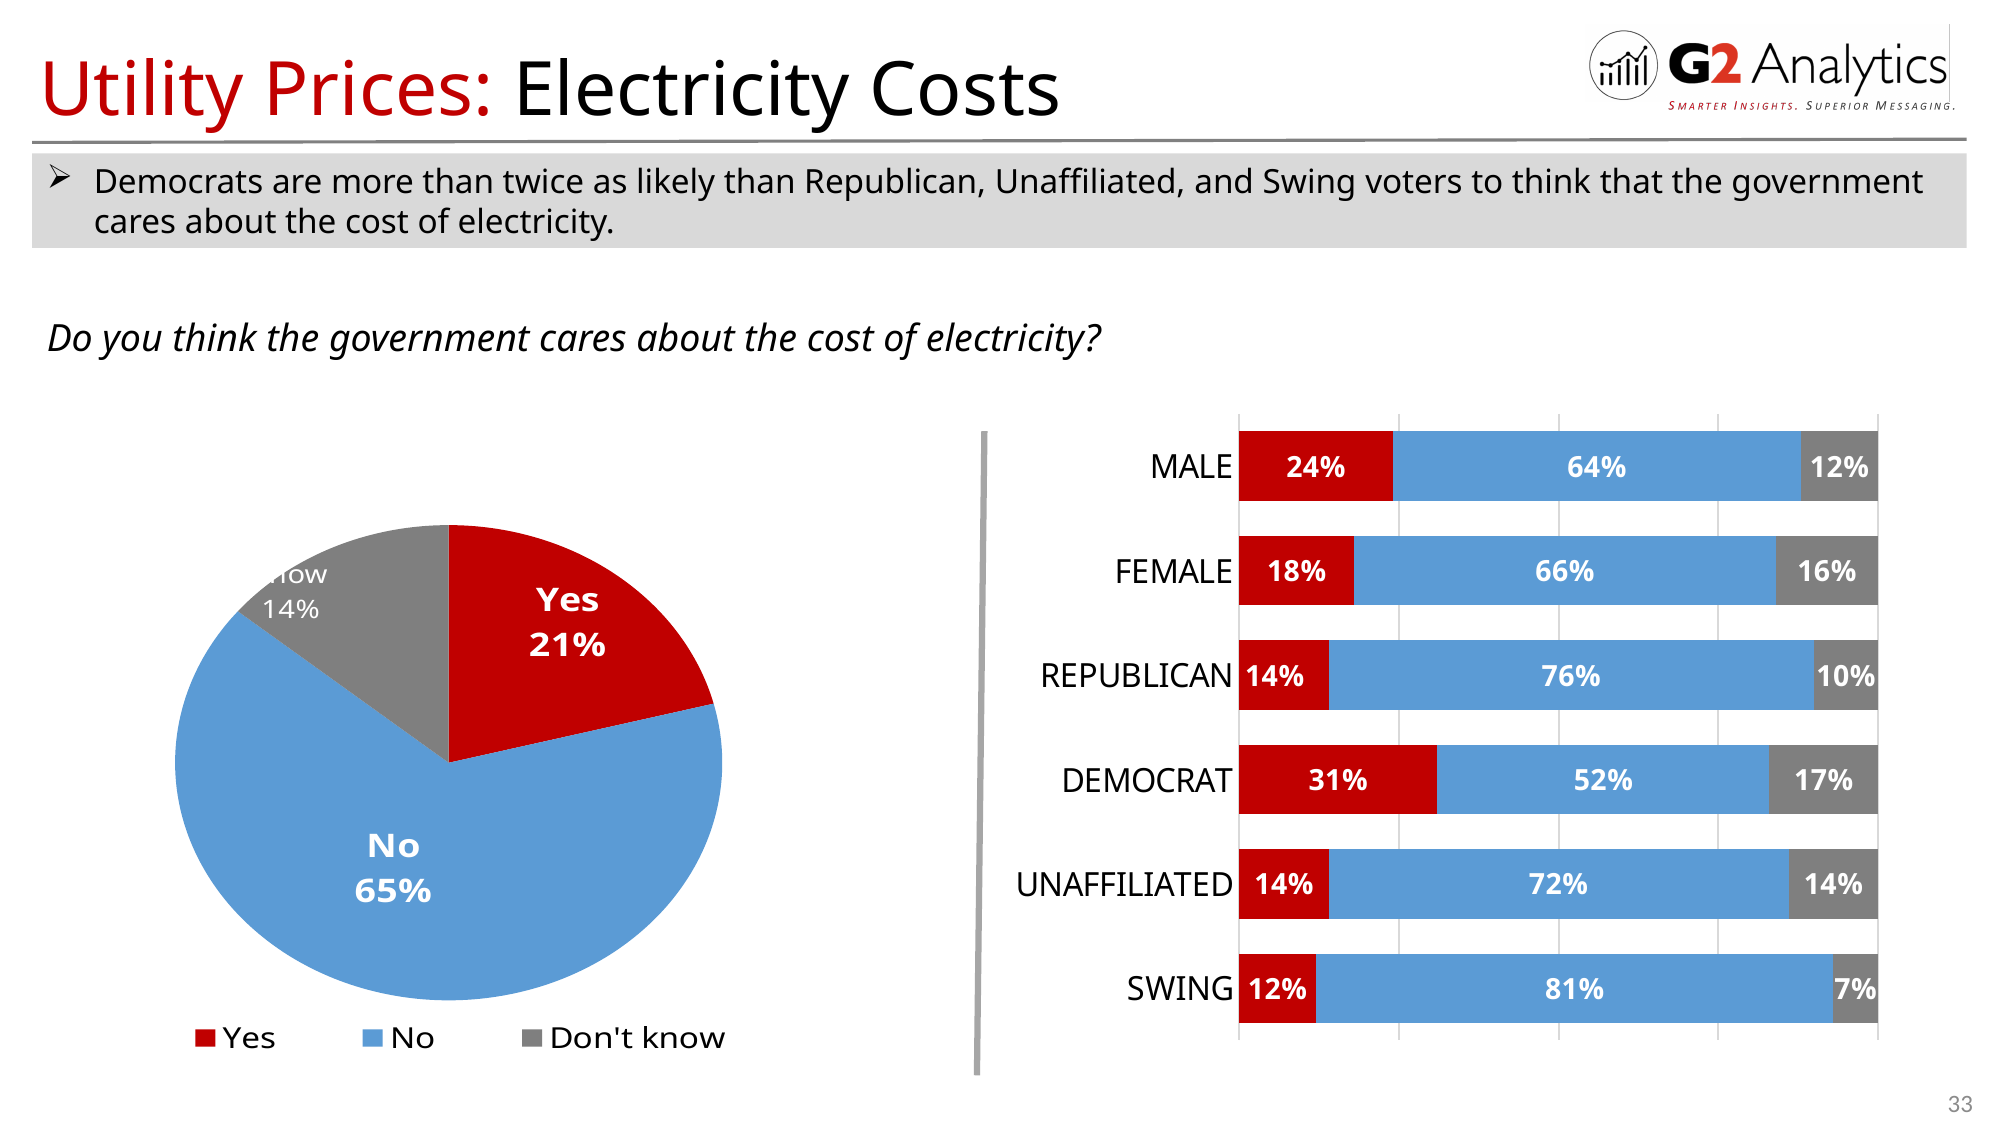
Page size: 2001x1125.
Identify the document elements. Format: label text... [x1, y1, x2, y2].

chart [1015, 385, 1880, 1070]
text_box Utility Prices: Electricity Costs [24, 33, 1586, 138]
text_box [32, 139, 1967, 143]
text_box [976, 431, 985, 1076]
text_box Democrats are more than twice as likely than Republican, Unaffiliated, and Swing voters to think that the government cares about the cost of electricity. [32, 153, 1967, 248]
picture [1585, 24, 1981, 121]
slide_number 33 [1538, 1072, 1989, 1125]
chart [63, 434, 852, 1092]
text_box Do you think the government cares about the cost of electricity? [32, 306, 1966, 367]
